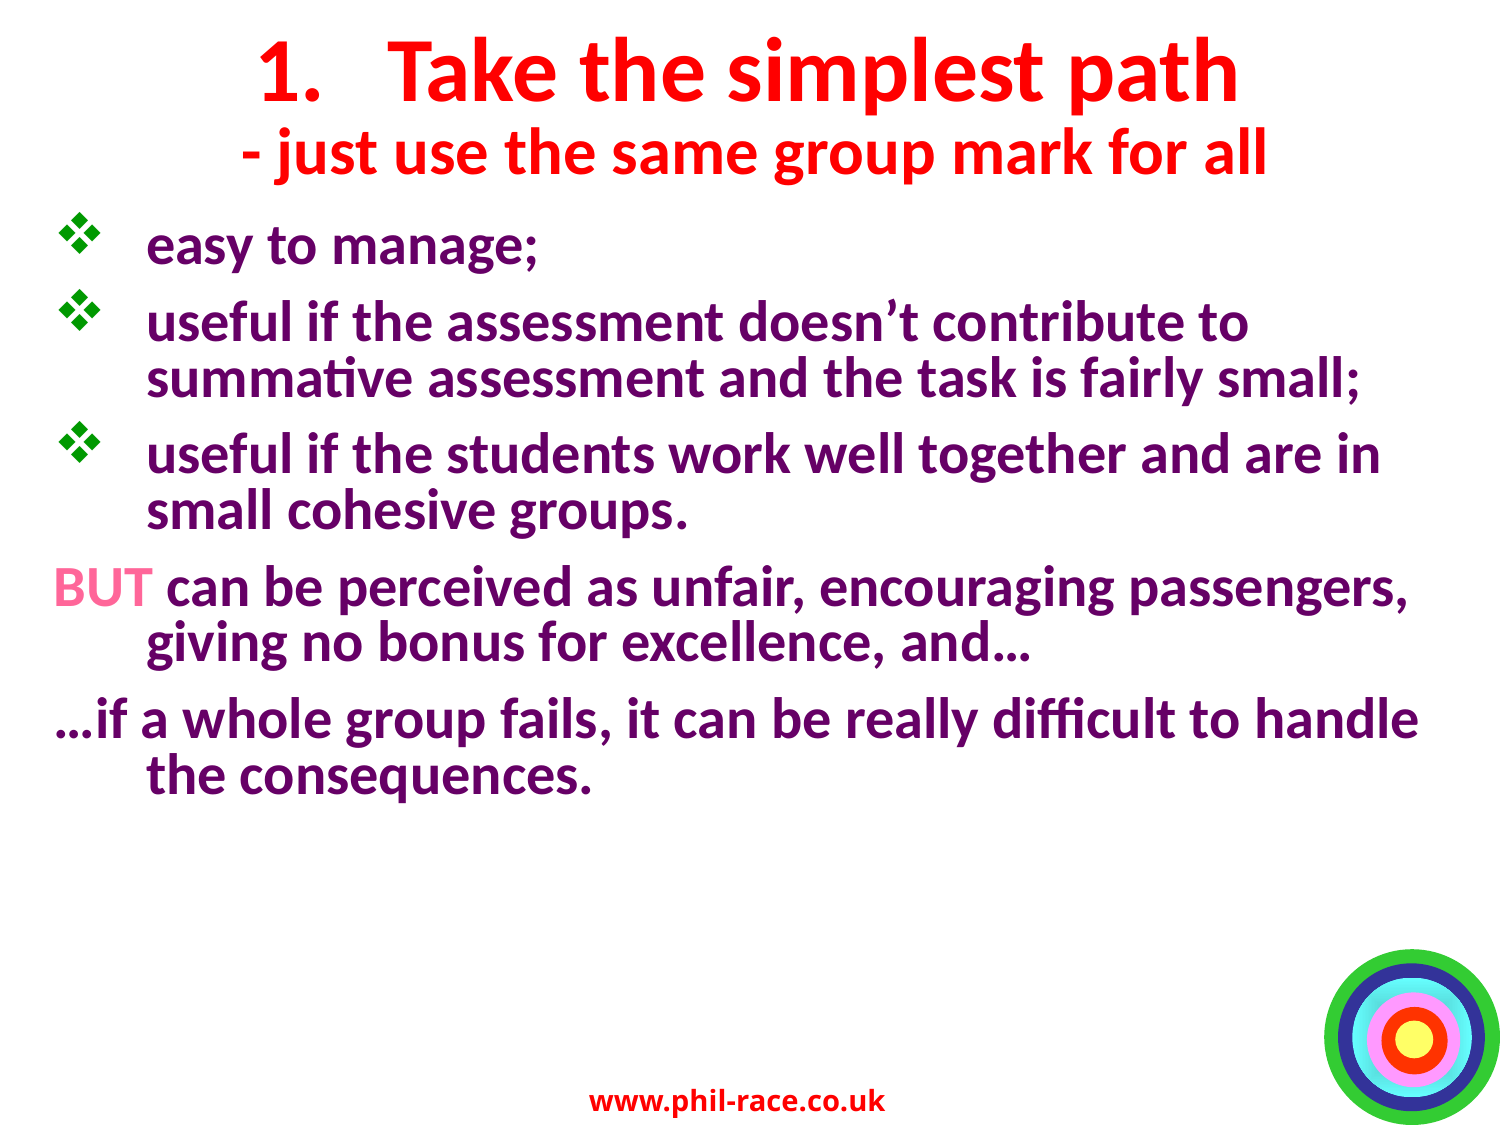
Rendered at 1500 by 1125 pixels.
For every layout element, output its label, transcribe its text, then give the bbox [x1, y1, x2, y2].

title 1. Take the simplest path - just use the same group mark for all [40, 30, 1471, 185]
list easy to manage; useful if the assessment doesn’t contribute to summative assessment and the task is fairly small; useful if the students work well together and are in small cohesive groups. BUT can be perceived as unfair, encouraging passengers, giving no bonus for excellence, and… …if a whole group fails, it can be really difficult to handle the consequences. [38, 212, 1475, 1012]
